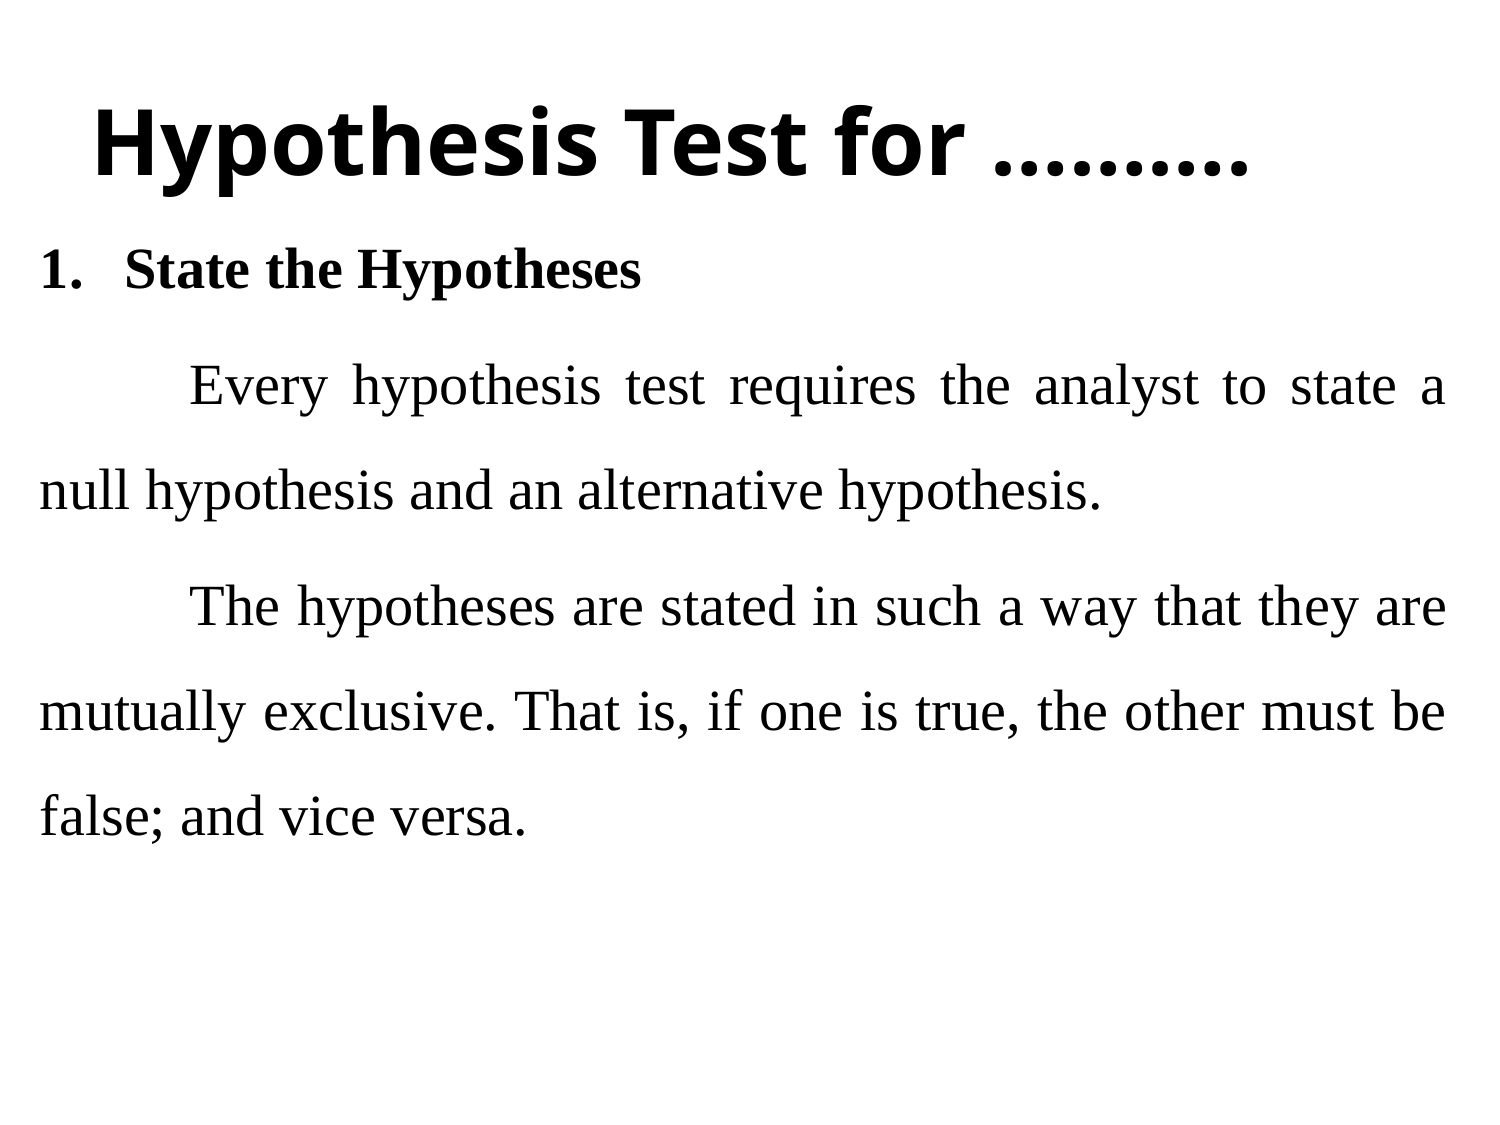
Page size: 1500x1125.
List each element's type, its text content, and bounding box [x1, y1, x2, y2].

list State the Hypotheses Every hypothesis test requires the analyst to state a null hypothesis and an alternative hypothesis. The hypotheses are stated in such a way that they are mutually exclusive. That is, if one is true, the other must be false; and vice versa. [24, 187, 1463, 1088]
title Hypothesis Test for ………. [75, 45, 1425, 187]
